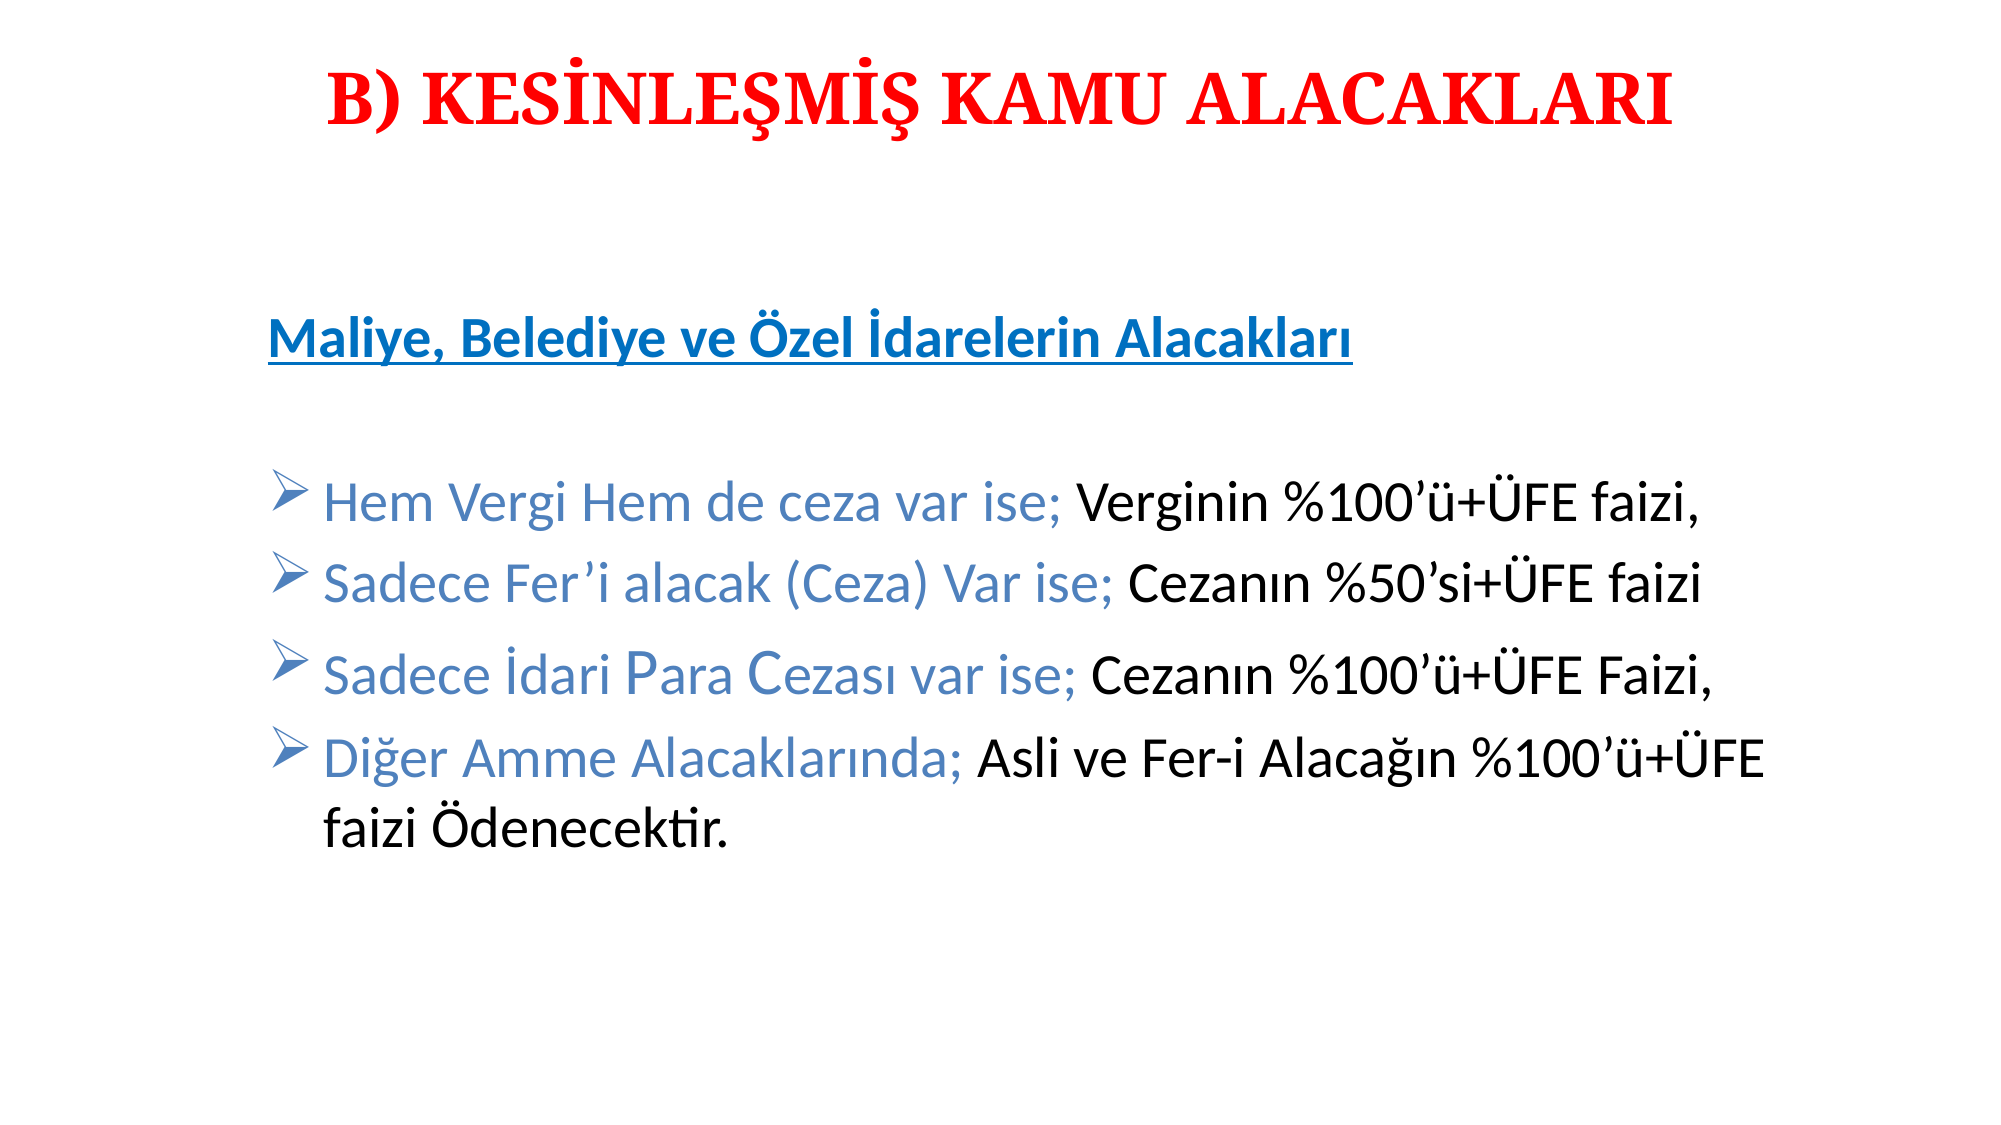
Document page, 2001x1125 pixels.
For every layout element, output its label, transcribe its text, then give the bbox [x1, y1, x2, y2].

list Maliye, Belediye ve Özel İdarelerin Alacakları Hem Vergi Hem de ceza var ise; Verginin %100’ü+ÜFE faizi, Sadece Fer’i alacak (Ceza) Var ise; Cezanın %50’si+ÜFE faizi Sadece İdari Para Cezası var ise; Cezanın %100’ü+ÜFE Faizi, Diğer Amme Alacaklarında; Asli ve Fer-i Alacağın %100’ü+ÜFE faizi Ödenecektir. [252, 292, 1877, 1027]
title B) KESİNLEŞMİŞ KAMU ALACAKLARI [99, 45, 1900, 233]
